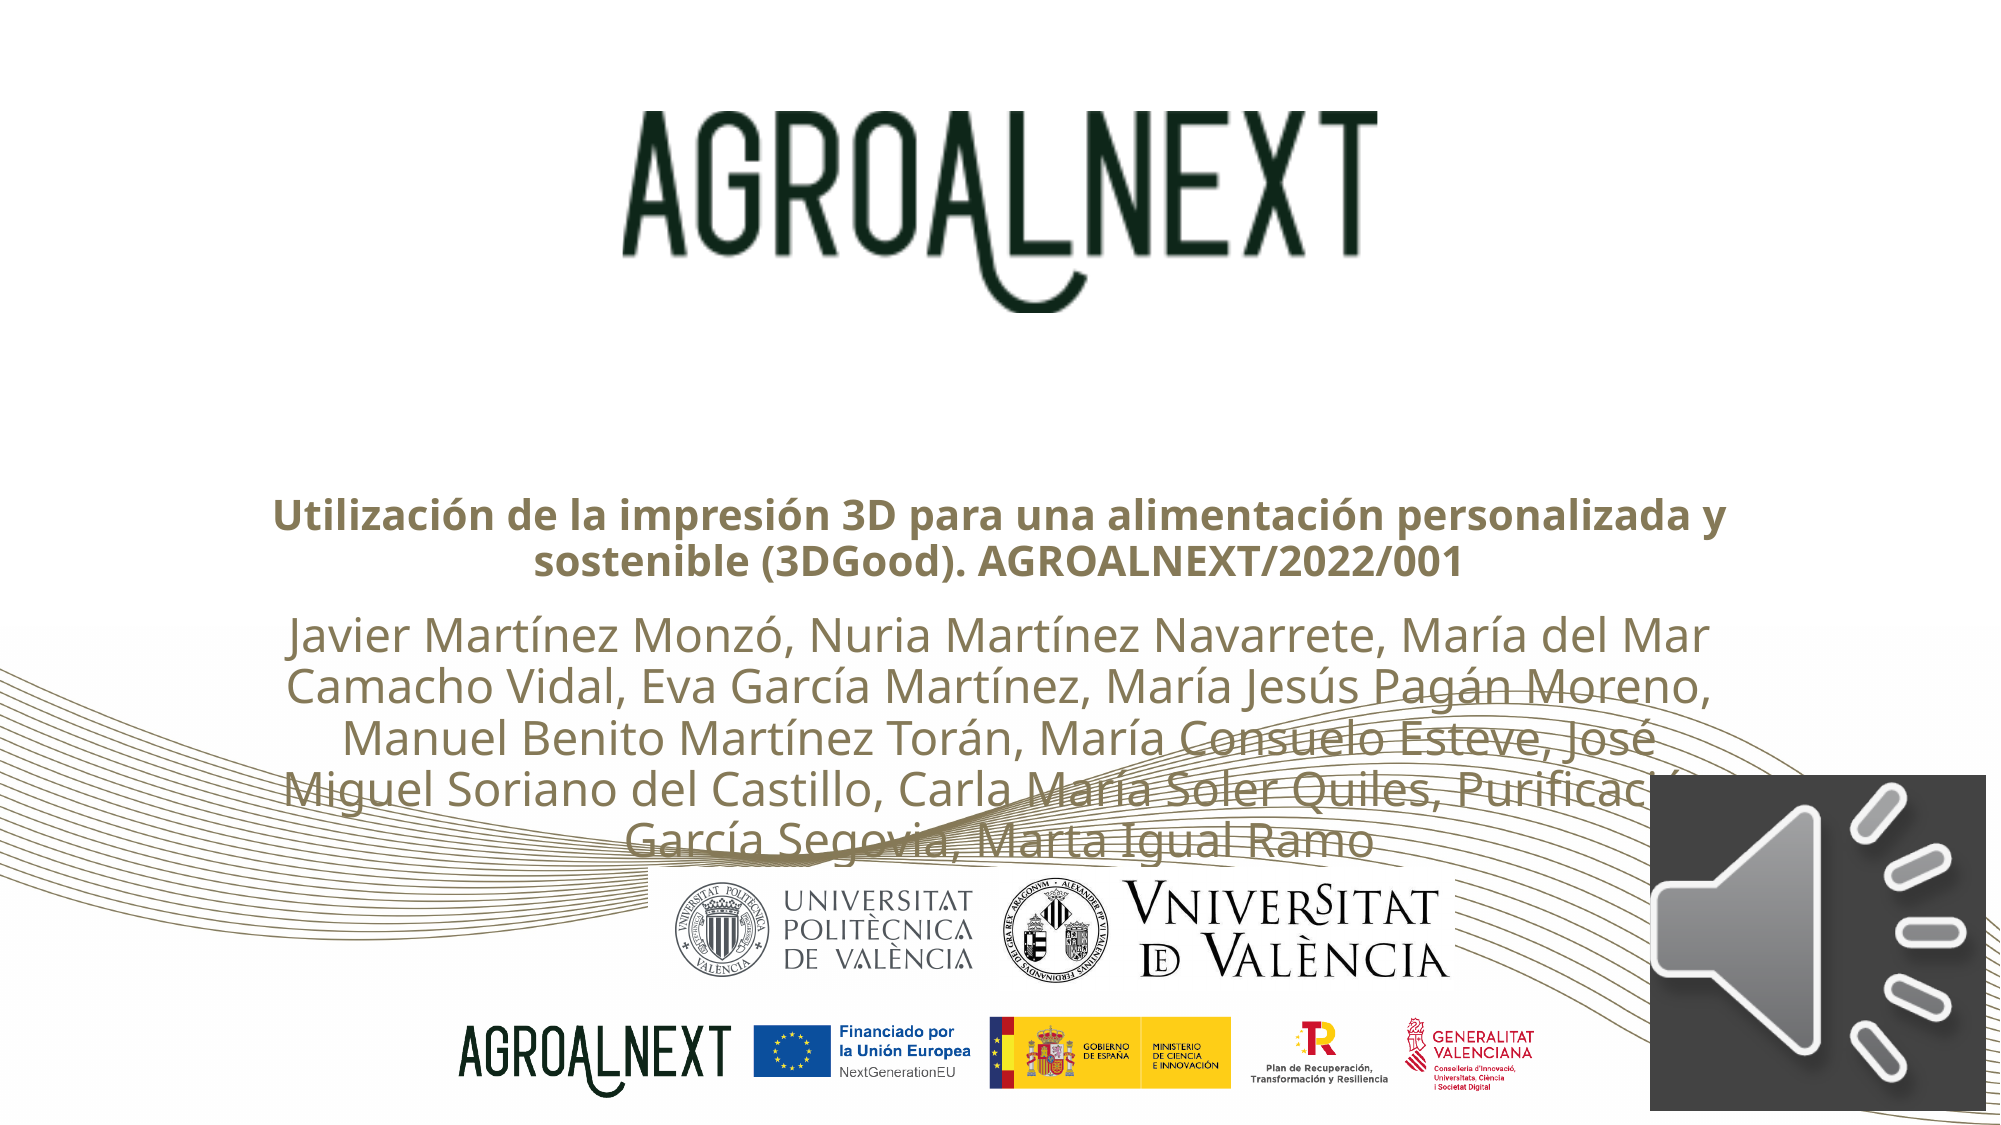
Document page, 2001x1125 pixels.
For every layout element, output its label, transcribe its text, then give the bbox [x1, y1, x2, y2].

subtitle Javier Martínez Monzó, Nuria Martínez Navarrete, María del Mar Camacho Vidal, Eva García Martínez, María Jesús Pagán Moreno, Manuel Benito Martínez Torán, María Consuelo Esteve, José Miguel Soriano del Castillo, Carla María Soler Quiles, Purificación García Segovia, Marta Igual Ramo [249, 604, 1750, 626]
picture [622, 111, 1378, 313]
title Utilización de la impresión 3D para una alimentación personalizada y sostenible (3DGood). AGROALNEXT/2022/001 [143, 486, 1857, 593]
picture [0, 626, 2000, 1125]
